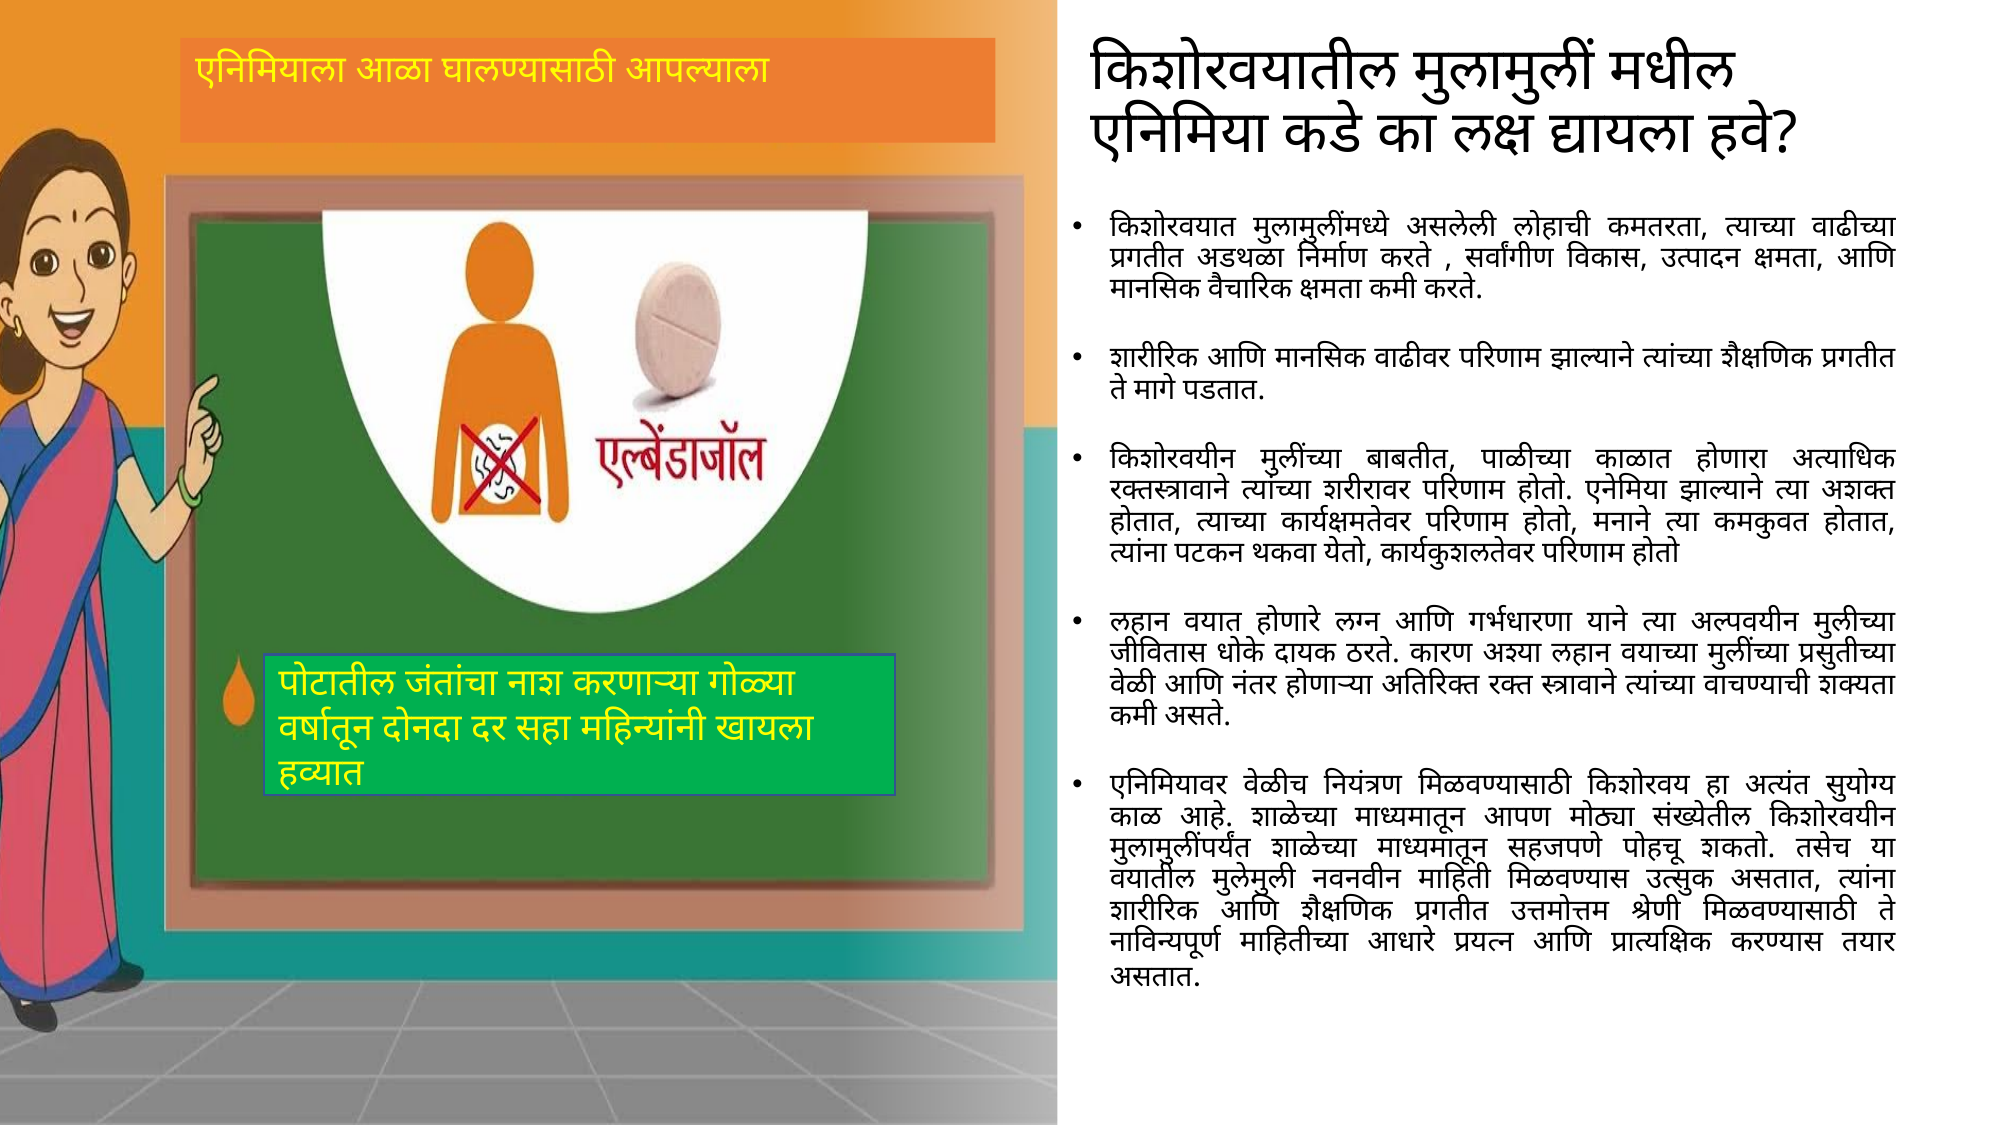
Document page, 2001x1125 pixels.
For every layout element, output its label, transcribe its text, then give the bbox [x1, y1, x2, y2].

picture [0, 0, 1058, 1125]
title किशोरवयातील मुलामुलीं मधील एनिमिया कडे का लक्ष द्यायला हवे? [1075, 12, 1899, 191]
list किशोरवयात मुलामुलींमध्ये असलेली लोहाची कमतरता, त्याच्या वाढीच्या प्रगतीत अडथळा निर्माण करते , सर्वांगीण विकास, उत्पादन क्षमता, आणि मानसिक वैचारिक क्षमता कमी करते. शारीरिक आणि मानसिक वाढीवर परिणाम झाल्याने त्यांच्या शैक्षणिक प्रगतीत ते मागे पडतात. किशोरवयीन मुलींच्या बाबतीत, पाळीच्या काळात होणारा अत्याधिक रक्तस्त्रावाने त्यांच्या शरीरावर परिणाम होतो. एनेमिया झाल्याने त्या अशक्त होतात, त्याच्या कार्यक्षमतेवर परिणाम होतो, मनाने त्या कमकुवत होतात, त्यांना पटकन थकवा येतो, कार्यकुशलतेवर परिणाम होतो लहान वयात होणारे लग्न आणि गर्भधारणा याने त्या अल्पवयीन मुलीच्या जीवितास धोके दायक ठरते. कारण अश्या लहान वयाच्या मुलींच्या प्रसुतीच्या वेळी आणि नंतर होणाऱ्या अतिरिक्त रक्त स्त्रावाने त्यांच्या वाचण्याची शक्यता कमी असते. एनिमियावर वेळीच नियंत्रण मिळवण्यासाठी किशोरवय हा अत्यंत सुयोग्य काळ आहे. शाळेच्या माध्यमातून आपण मोठ्या संख्येतील किशोरवयीन मुलामुलींपर्यंत शाळेच्या माध्यमातून सहजपणे पोहचू शकतो. तसेच या वयातील मुलेमुली नवनवीन माहिती मिळवण्यास उत्सुक असतात, त्यांना शारीरिक आणि शैक्षणिक प्रगतीत उत्तमोत्तम श्रेणी मिळवण्यासाठी ते नाविन्यपूर्ण माहितीच्या आधारे प्रयत्न आणि प्रात्यक्षिक करण्यास तयार असतात. [1058, 203, 1911, 1011]
text_box [1058, 0, 2000, 1125]
